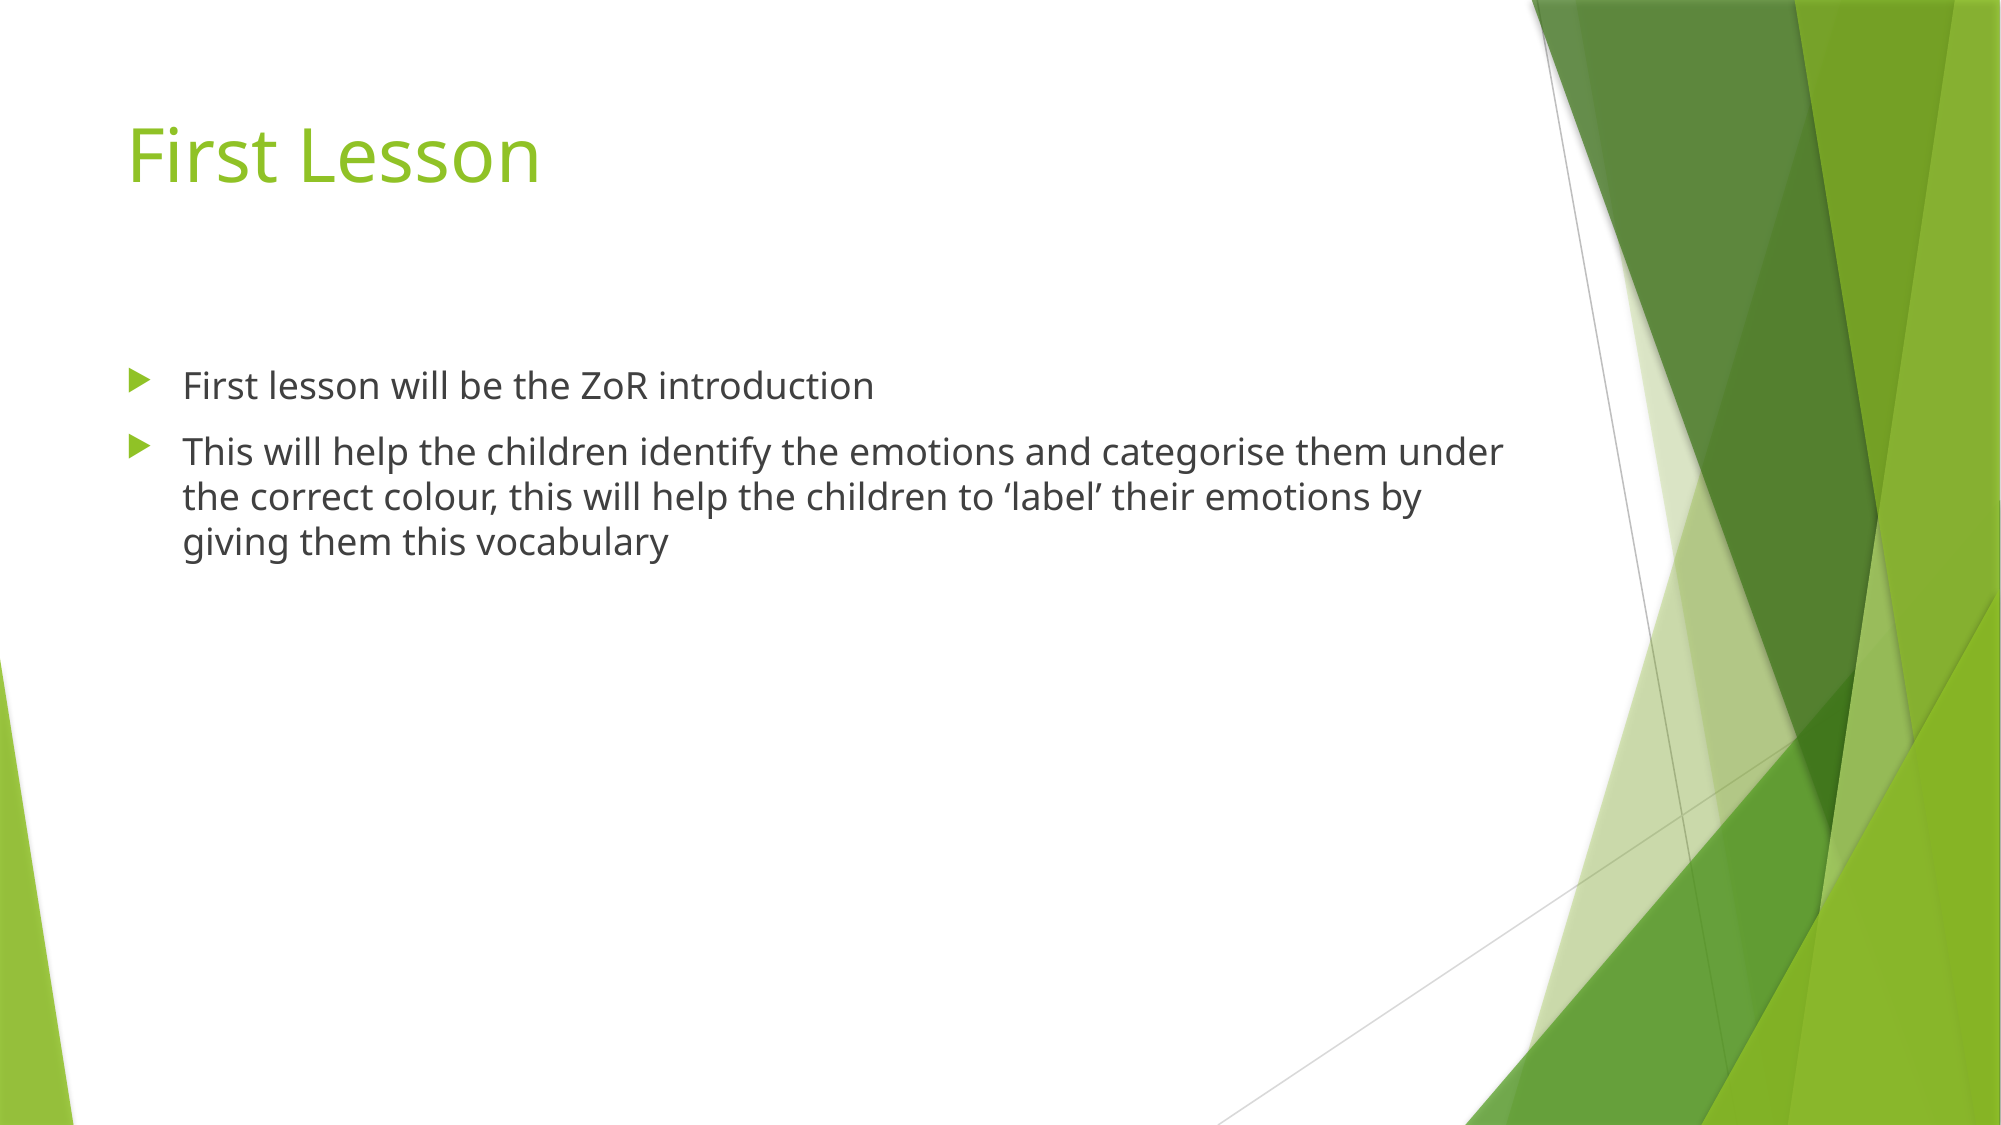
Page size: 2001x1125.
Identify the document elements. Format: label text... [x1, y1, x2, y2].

title First Lesson [111, 99, 1522, 317]
list First lesson will be the ZoR introduction This will help the children identify the emotions and categorise them under the correct colour, this will help the children to ‘label’ their emotions by giving them this vocabulary [111, 354, 1522, 992]
